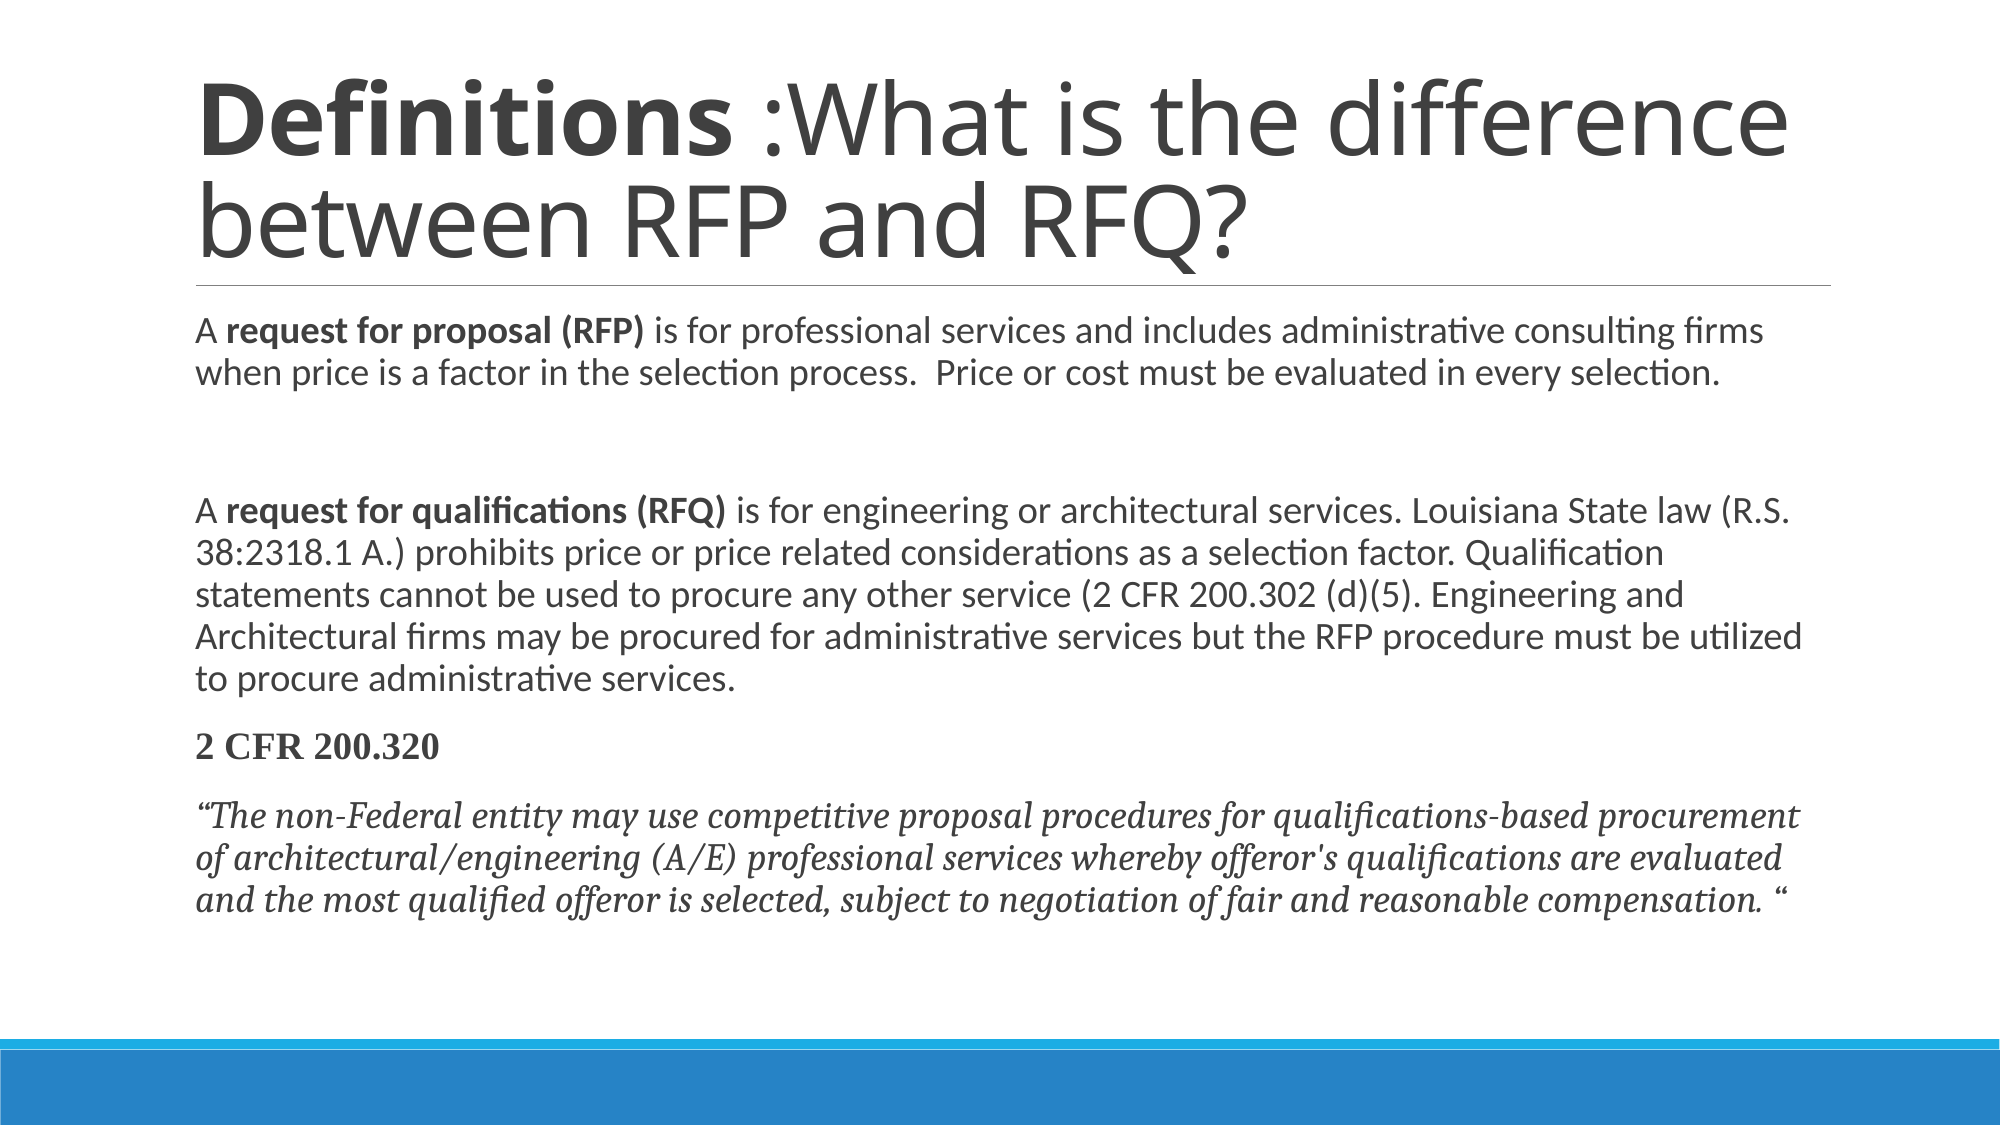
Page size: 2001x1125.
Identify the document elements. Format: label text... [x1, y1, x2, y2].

list A request for proposal (RFP) is for professional services and includes administrative consulting firms when price is a factor in the selection process. Price or cost must be evaluated in every selection. A request for qualifications (RFQ) is for engineering or architectural services. Louisiana State law (R.S. 38:2318.1 A.) prohibits price or price related considerations as a selection factor. Qualification statements cannot be used to procure any other service (2 CFR 200.302 (d)(5). Engineering and Architectural firms may be procured for administrative services but the RFP procedure must be utilized to procure administrative services. 2 CFR 200.320 “The non-Federal entity may use competitive proposal procedures for qualifications-based procurement of architectural/engineering (A/E) professional services whereby offeror's qualifications are evaluated and the most qualified offeror is selected, subject to negotiation of fair and reasonable compensation. “ [180, 302, 1830, 963]
title Definitions :What is the difference between RFP and RFQ? [180, 47, 1830, 285]
